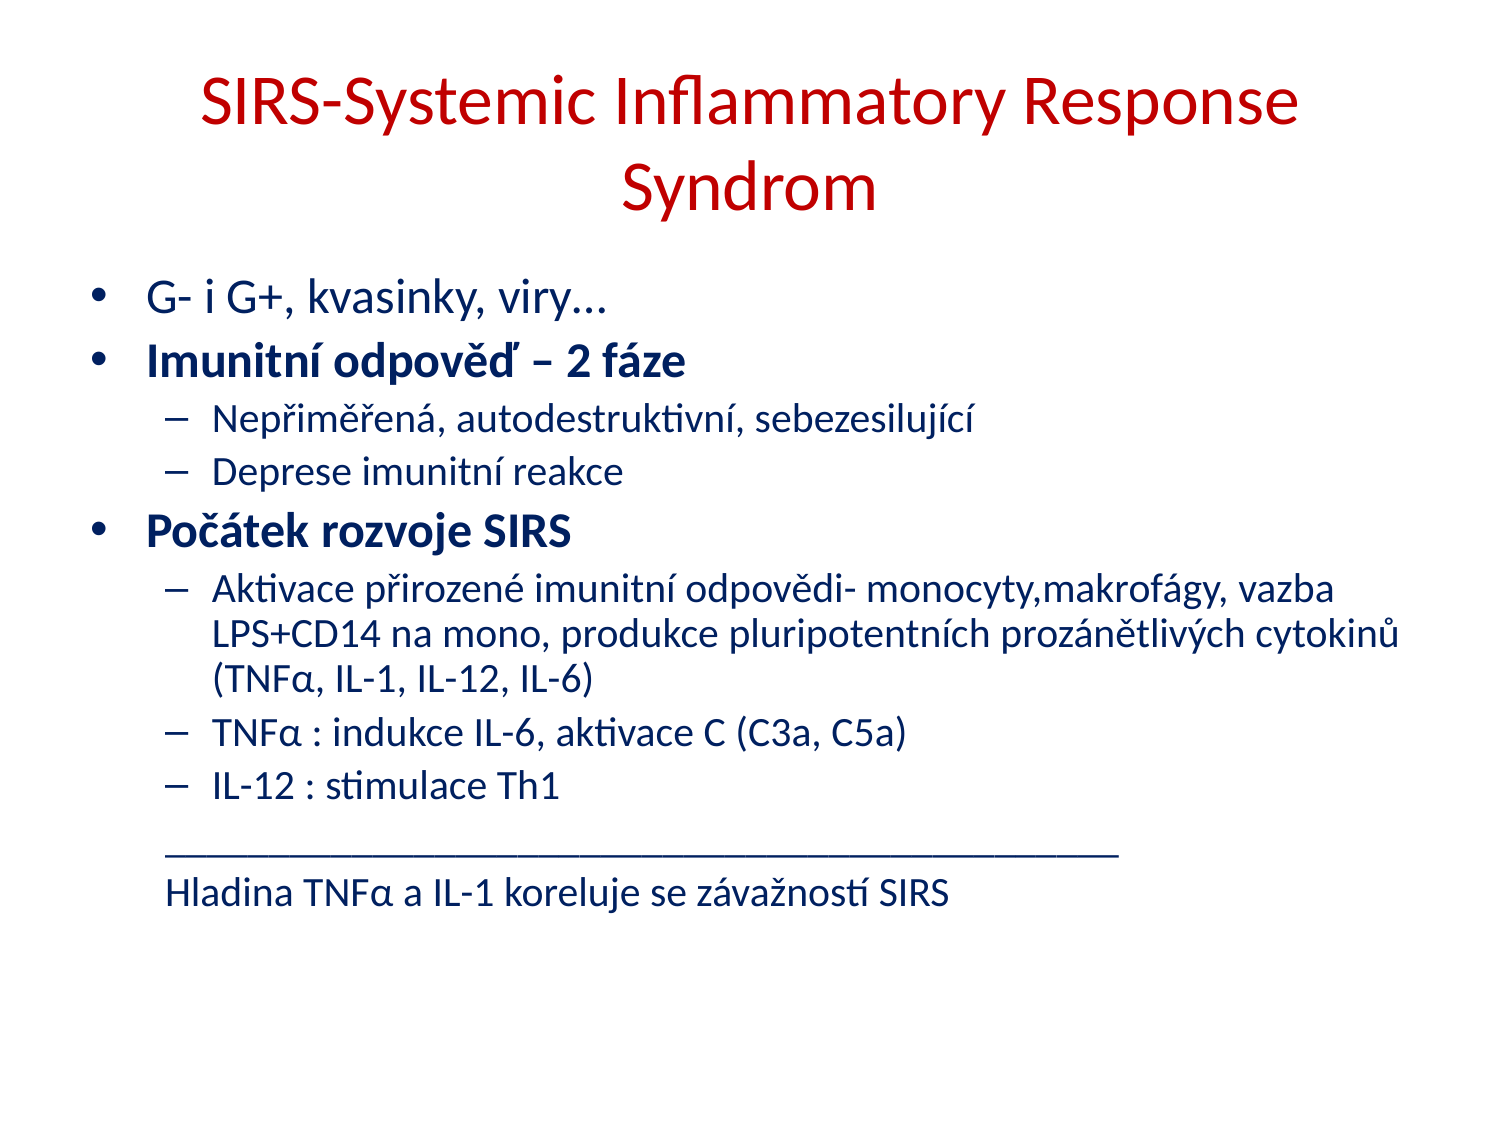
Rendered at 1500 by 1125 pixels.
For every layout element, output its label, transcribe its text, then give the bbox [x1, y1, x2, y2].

list G- i G+, kvasinky, viry… Imunitní odpověď – 2 fáze Nepřiměřená, autodestruktivní, sebezesilující Deprese imunitní reakce Počátek rozvoje SIRS Aktivace přirozené imunitní odpovědi- monocyty,makrofágy, vazba LPS+CD14 na mono, produkce pluripotentních prozánětlivých cytokinů (TNFα, IL-1, IL-12, IL-6) TNFα : indukce IL-6, aktivace C (C3a, C5a) IL-12 : stimulace Th1 ______________________________________________ Hladina TNFα a IL-1 koreluje se závažností SIRS [75, 262, 1425, 1005]
title SIRS-Systemic Inflammatory Response Syndrom [75, 45, 1425, 233]
